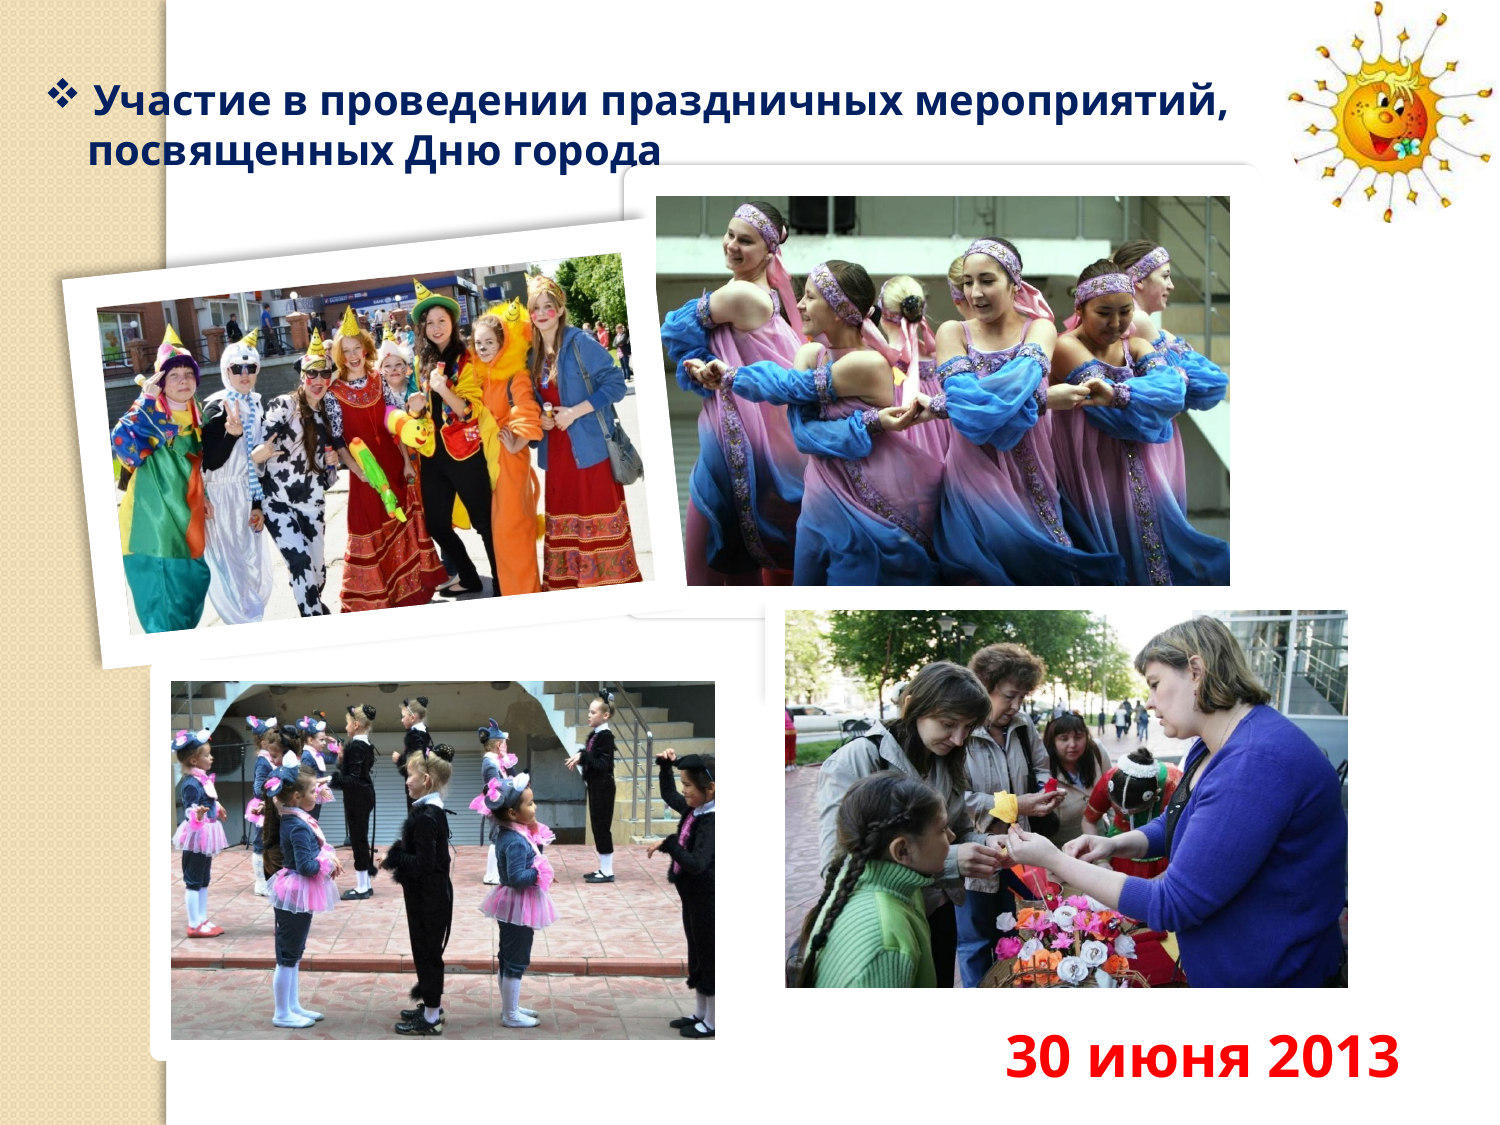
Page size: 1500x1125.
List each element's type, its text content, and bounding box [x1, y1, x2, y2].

picture [97, 196, 1230, 635]
picture [785, 609, 1349, 989]
text_box 30 июня 2013 [974, 1011, 1432, 1097]
picture [1283, 0, 1500, 223]
picture [170, 680, 715, 1041]
text_box Участие в проведении праздничных мероприятий, посвященных Дню города [29, 66, 1276, 182]
